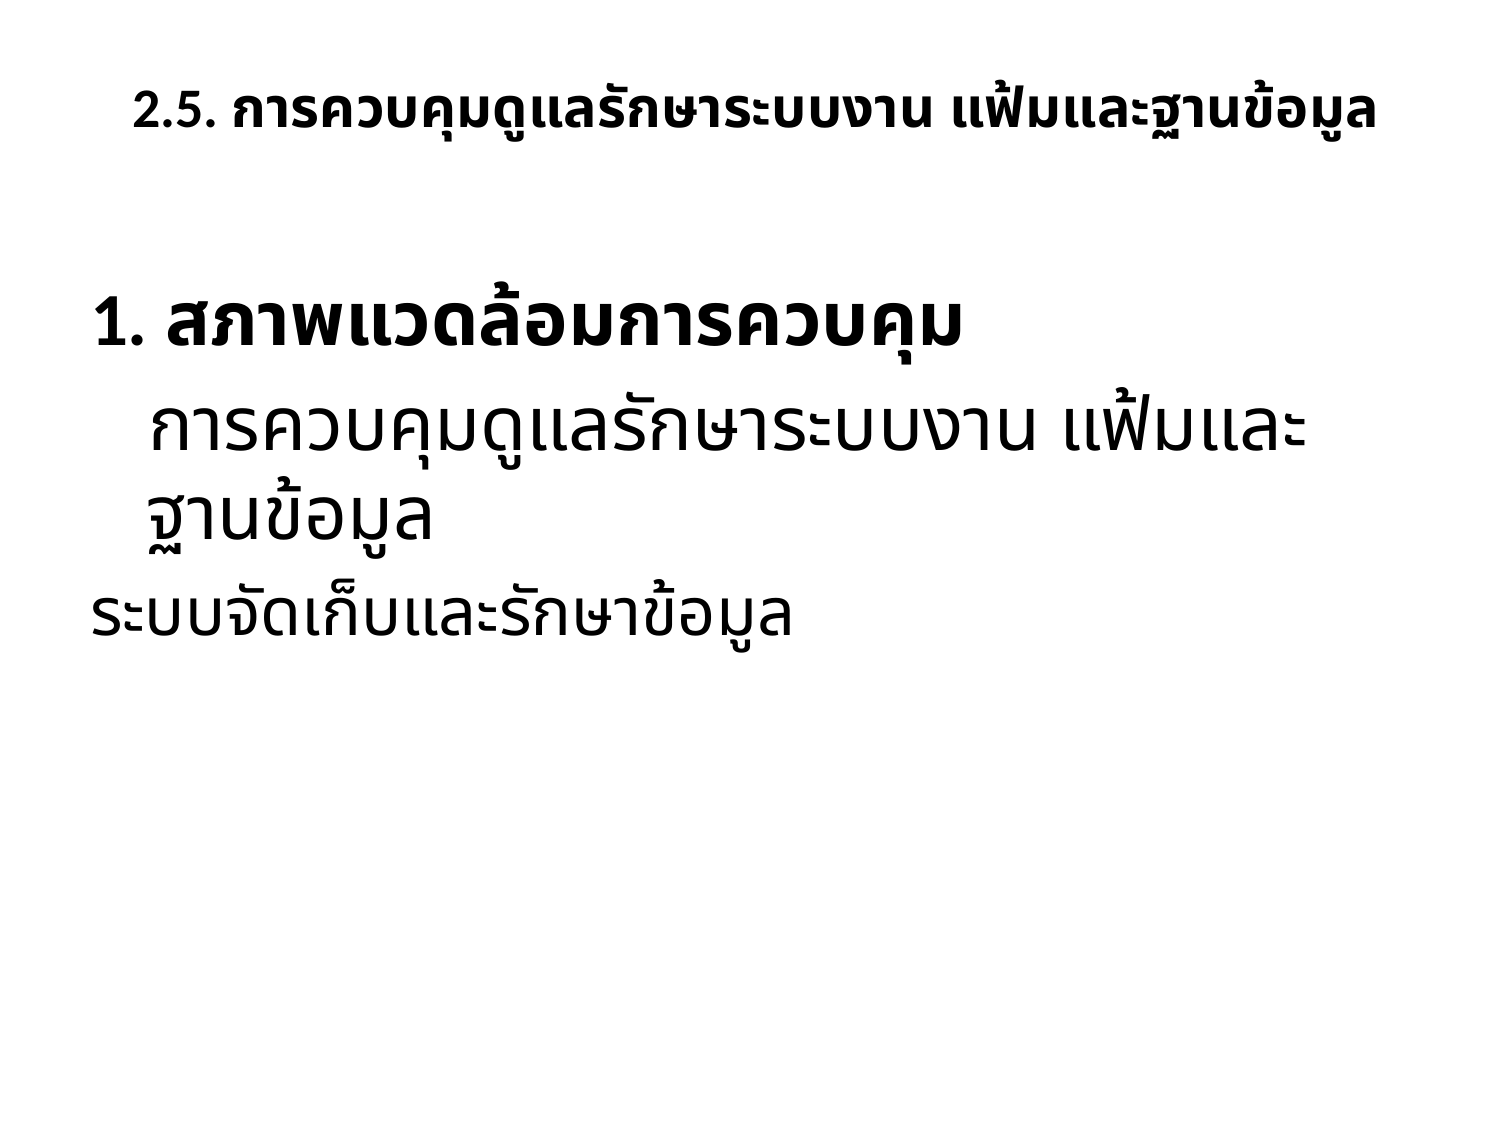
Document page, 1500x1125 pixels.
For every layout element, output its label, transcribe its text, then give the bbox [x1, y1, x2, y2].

title 2.5. การควบคุมดูแลรักษาระบบงาน แฟ้มและฐานข้อมูล [75, 45, 1425, 233]
list 1. สภาพแวดล้อมการควบคุม การควบคุมดูแลรักษาระบบงาน แฟ้มและฐานข้อมูล ระบบจัดเก็บและรักษาข้อมูล [75, 262, 1425, 1005]
